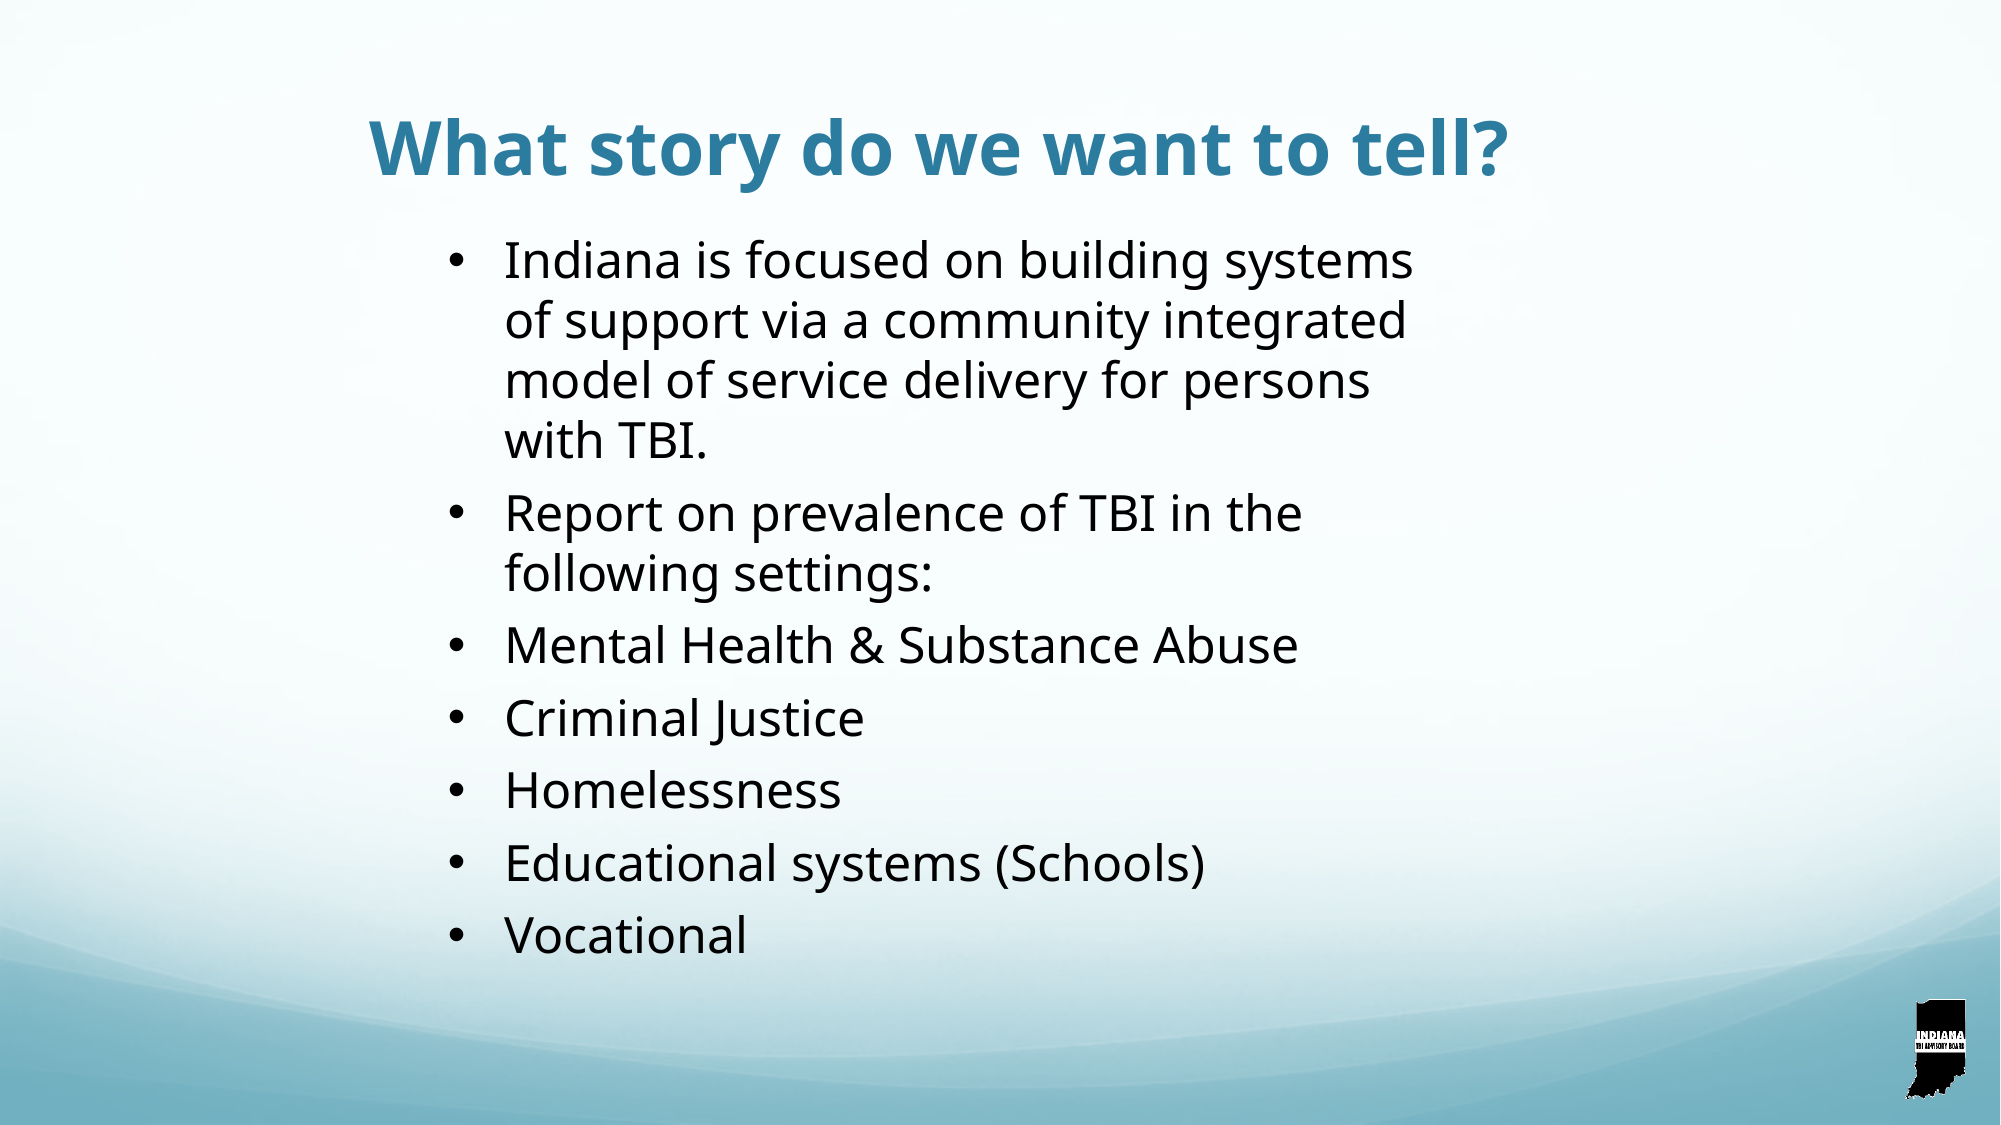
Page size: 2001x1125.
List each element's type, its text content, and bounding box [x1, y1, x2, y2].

text_box Indiana is focused on building systems of support via a community integrated model of service delivery for persons with TBI. Report on prevalence of TBI in the following settings: Mental Health & Substance Abuse Criminal Justice Homelessness Educational systems (Schools) Vocational [433, 221, 1467, 972]
title What story do we want to tell? [217, 79, 1663, 199]
picture [1905, 999, 1966, 1100]
